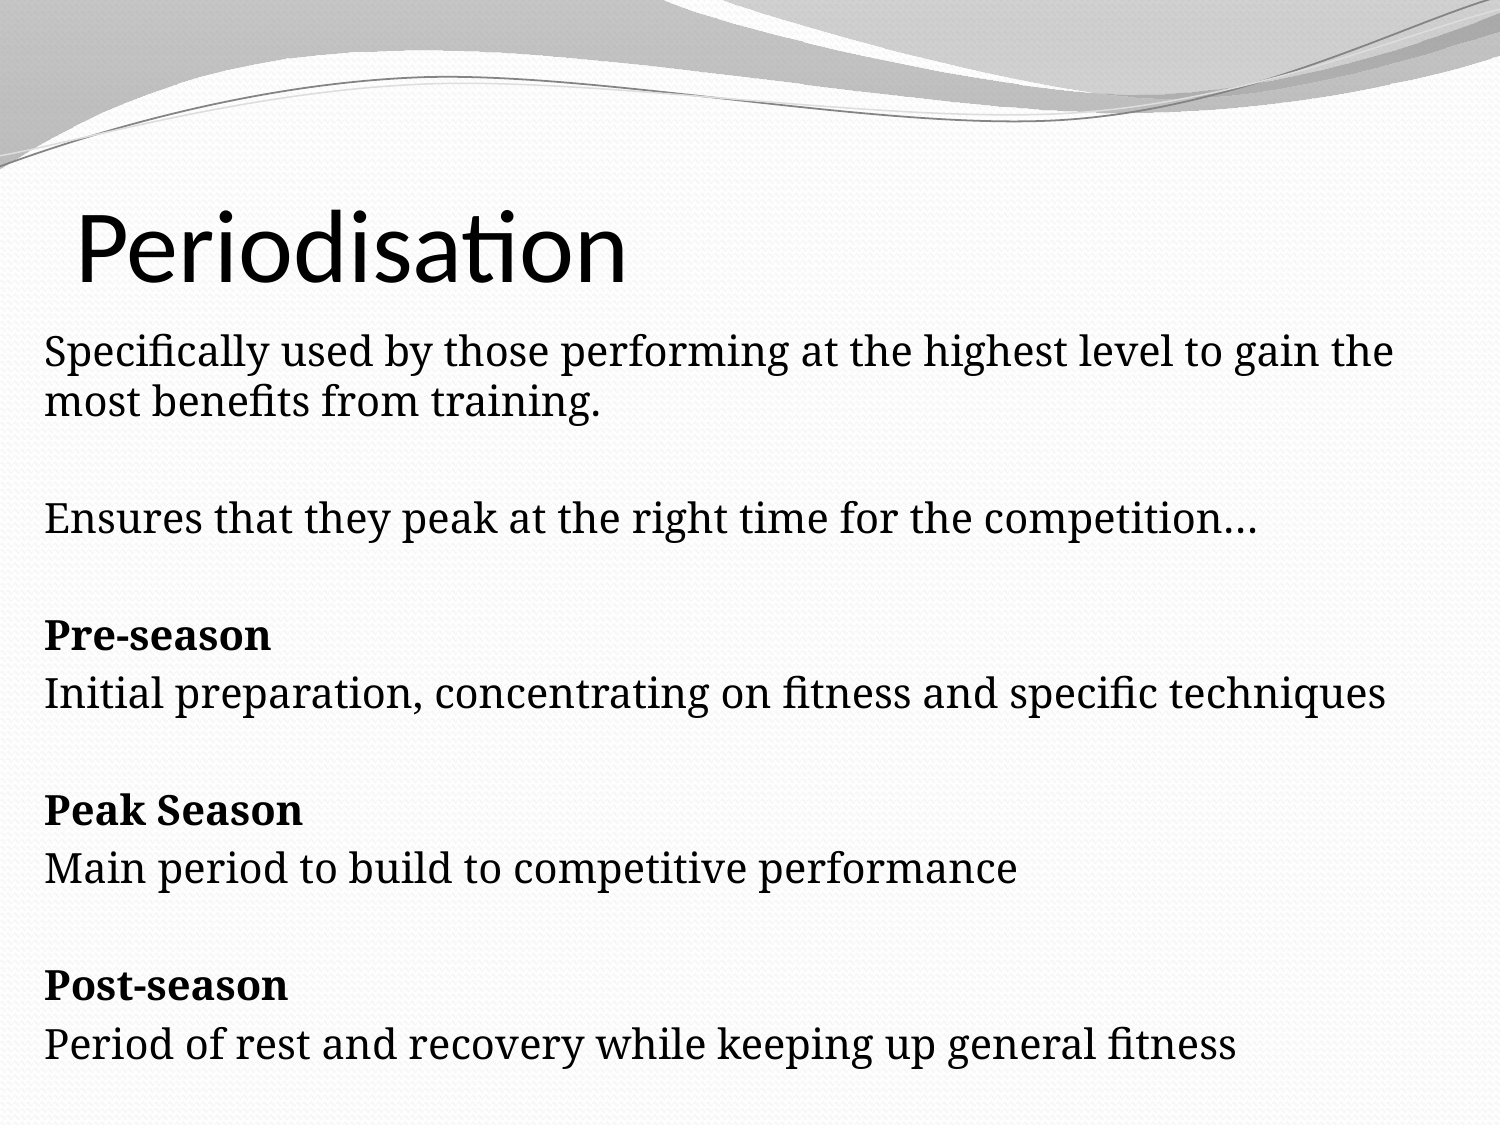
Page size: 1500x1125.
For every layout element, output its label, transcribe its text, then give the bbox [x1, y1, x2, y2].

title Periodisation [75, 115, 1425, 303]
list Specifically used by those performing at the highest level to gain the most benefits from training. Ensures that they peak at the right time for the competition… Pre-season Initial preparation, concentrating on fitness and specific techniques Peak Season Main period to build to competitive performance Post-season Period of rest and recovery while keeping up general fitness [29, 317, 1471, 1094]
